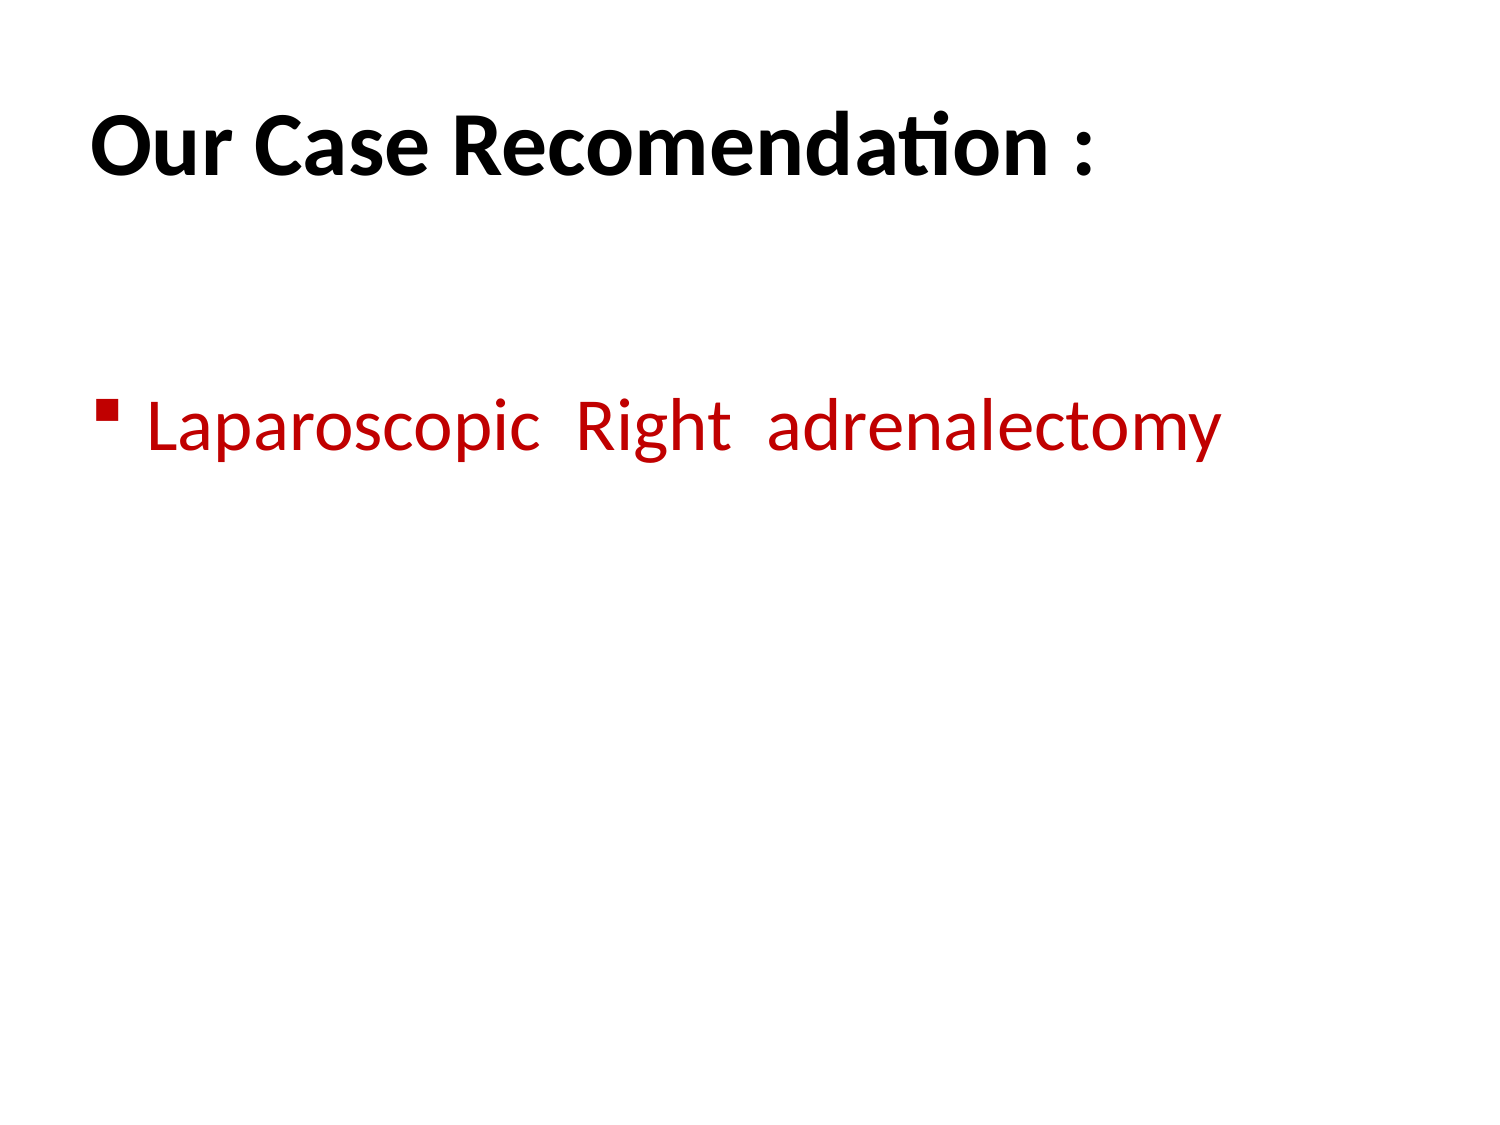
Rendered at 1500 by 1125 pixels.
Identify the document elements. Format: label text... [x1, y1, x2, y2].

title Our Case Recomendation : [75, 45, 1425, 233]
list Laparoscopic Right adrenalectomy [75, 262, 1425, 1005]
